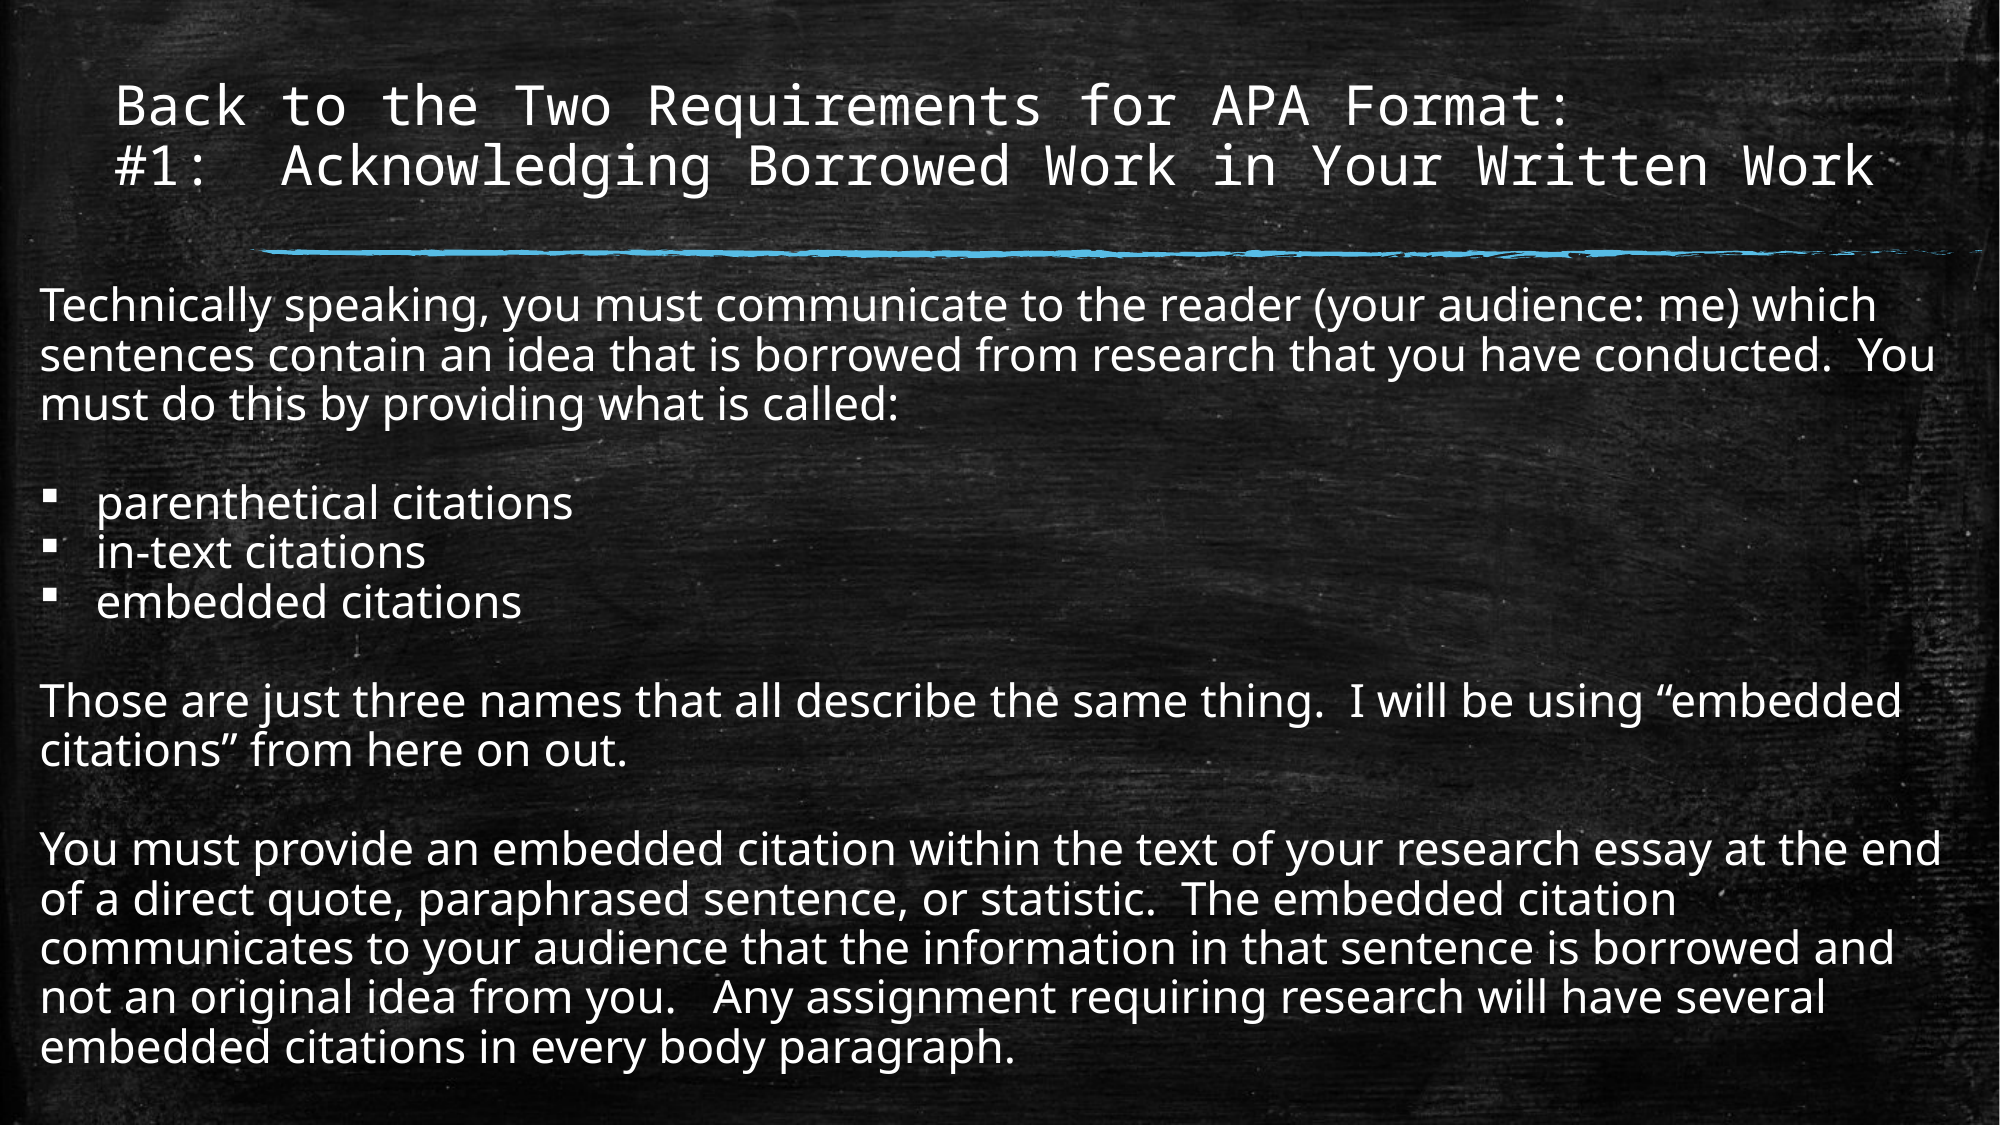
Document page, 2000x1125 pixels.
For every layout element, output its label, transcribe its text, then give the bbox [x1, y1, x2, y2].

text_box Technically speaking, you must communicate to the reader (your audience: me) which sentences contain an idea that is borrowed from research that you have conducted. You must do this by providing what is called: parenthetical citations in-text citations embedded citations Those are just three names that all describe the same thing. I will be using “embedded citations” from here on out. You must provide an embedded citation within the text of your research essay at the end of a direct quote, paraphrased sentence, or statistic. The embedded citation communicates to your audience that the information in that sentence is borrowed and not an original idea from you. Any assignment requiring research will have several embedded citations in every body paragraph. [24, 274, 1975, 1081]
title Back to the Two Requirements for APA Format: #1: Acknowledging Borrowed Work in Your Written Work [99, 37, 1900, 205]
